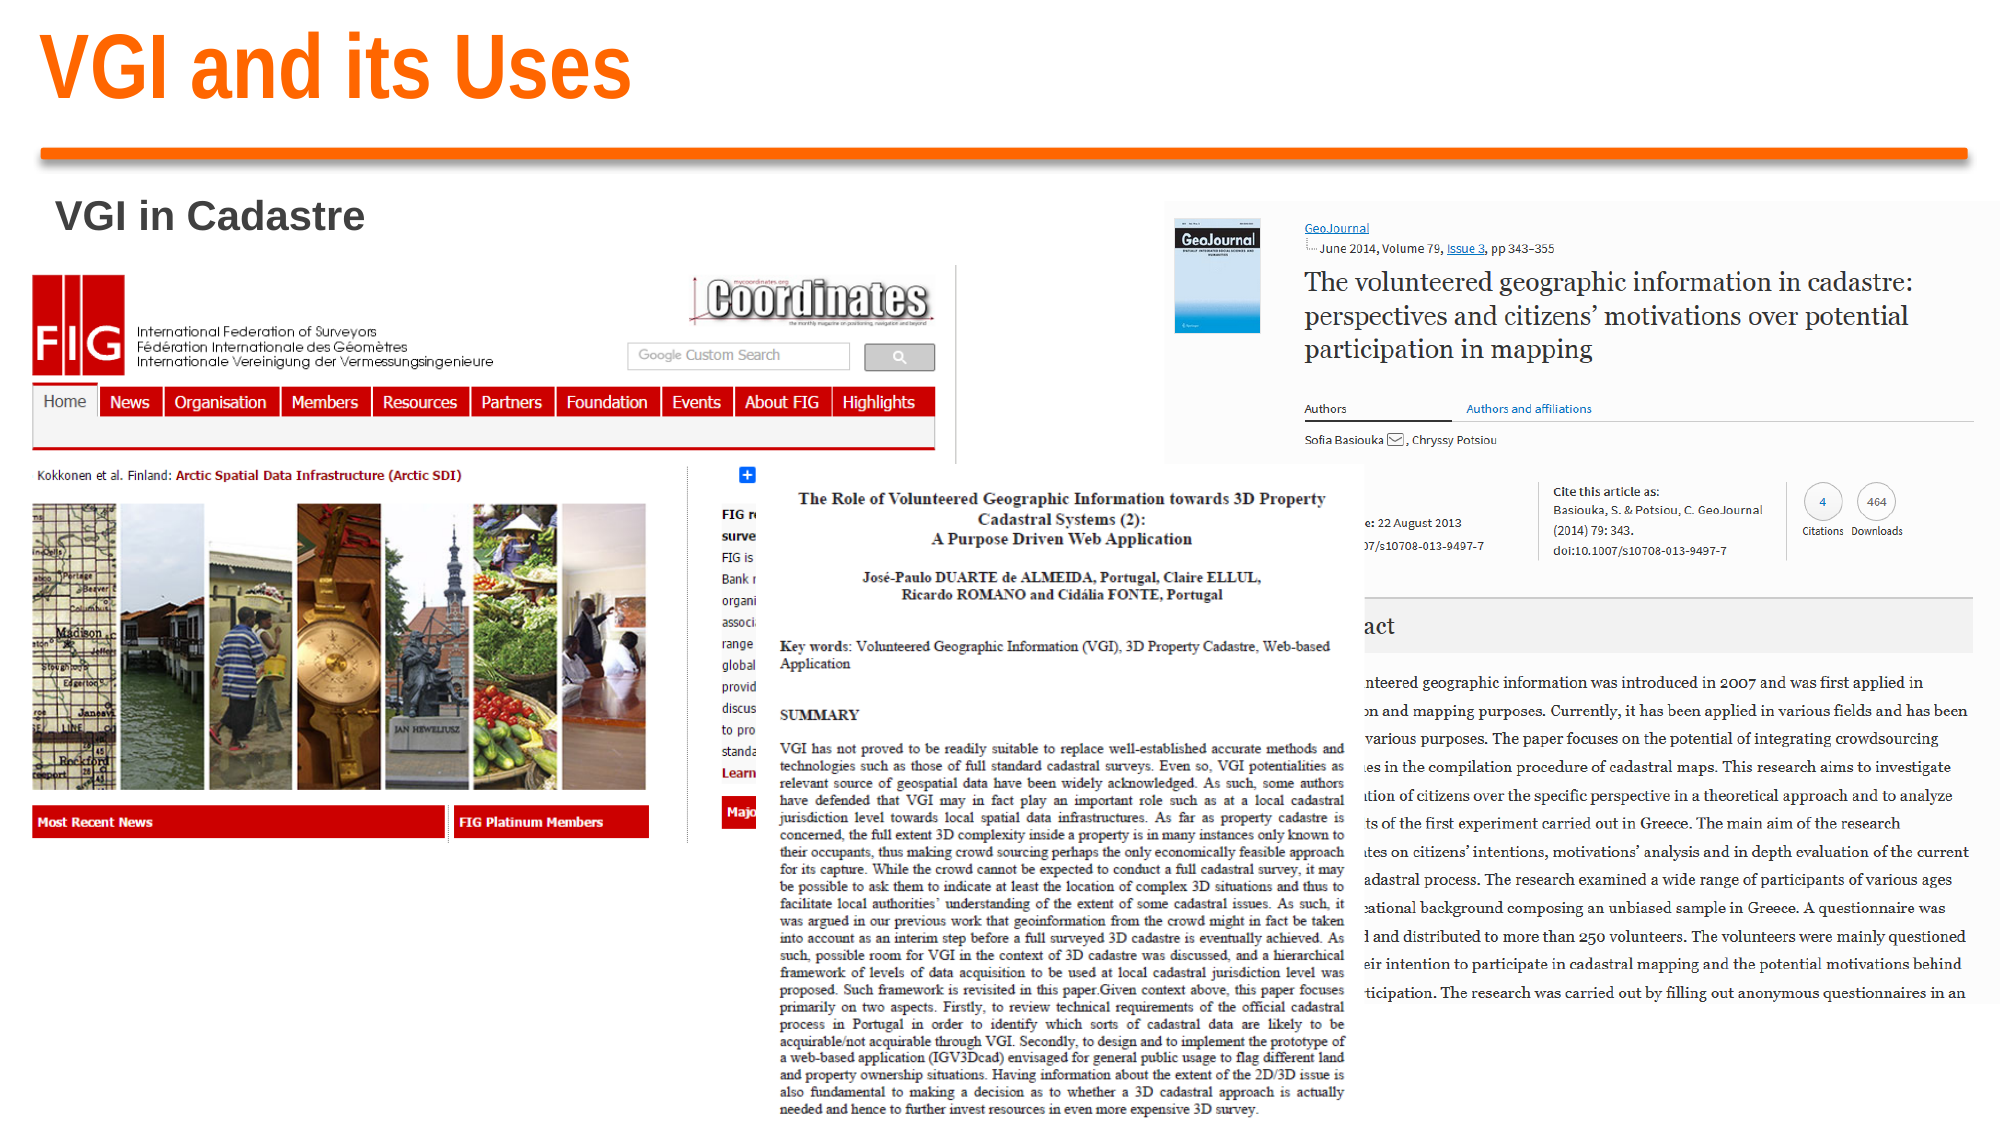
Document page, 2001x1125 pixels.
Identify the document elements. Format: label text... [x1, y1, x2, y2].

picture [17, 201, 2000, 1125]
text_box VGI in Cadastre [40, 181, 487, 246]
text_box VGI and its Uses [25, 0, 2000, 125]
